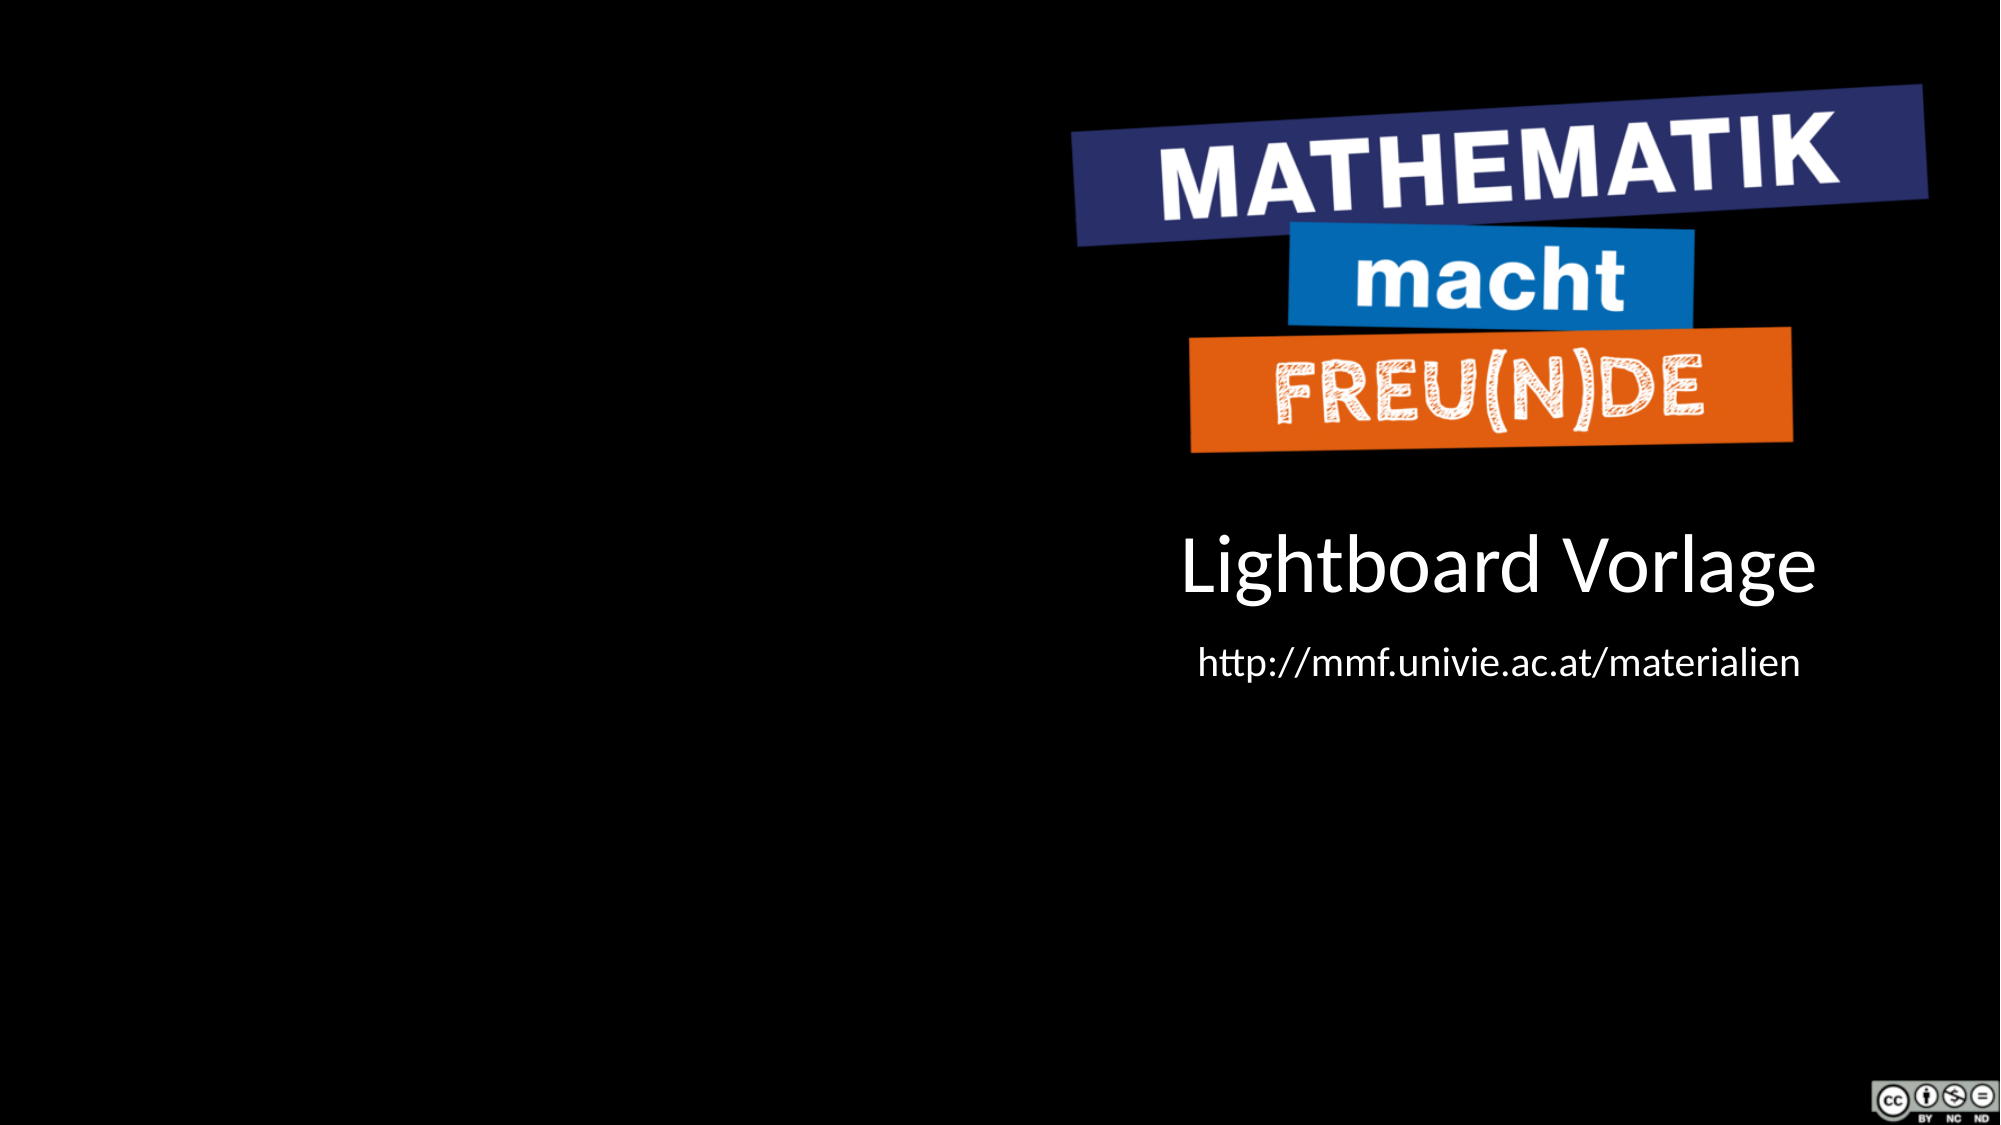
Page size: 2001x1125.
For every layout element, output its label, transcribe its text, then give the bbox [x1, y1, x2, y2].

text_box Lightboard Vorlage [999, 501, 1999, 617]
text_box http://mmf.univie.ac.at/materialien [999, 627, 1999, 693]
picture [1871, 1080, 2000, 1125]
picture [1052, 79, 1958, 462]
